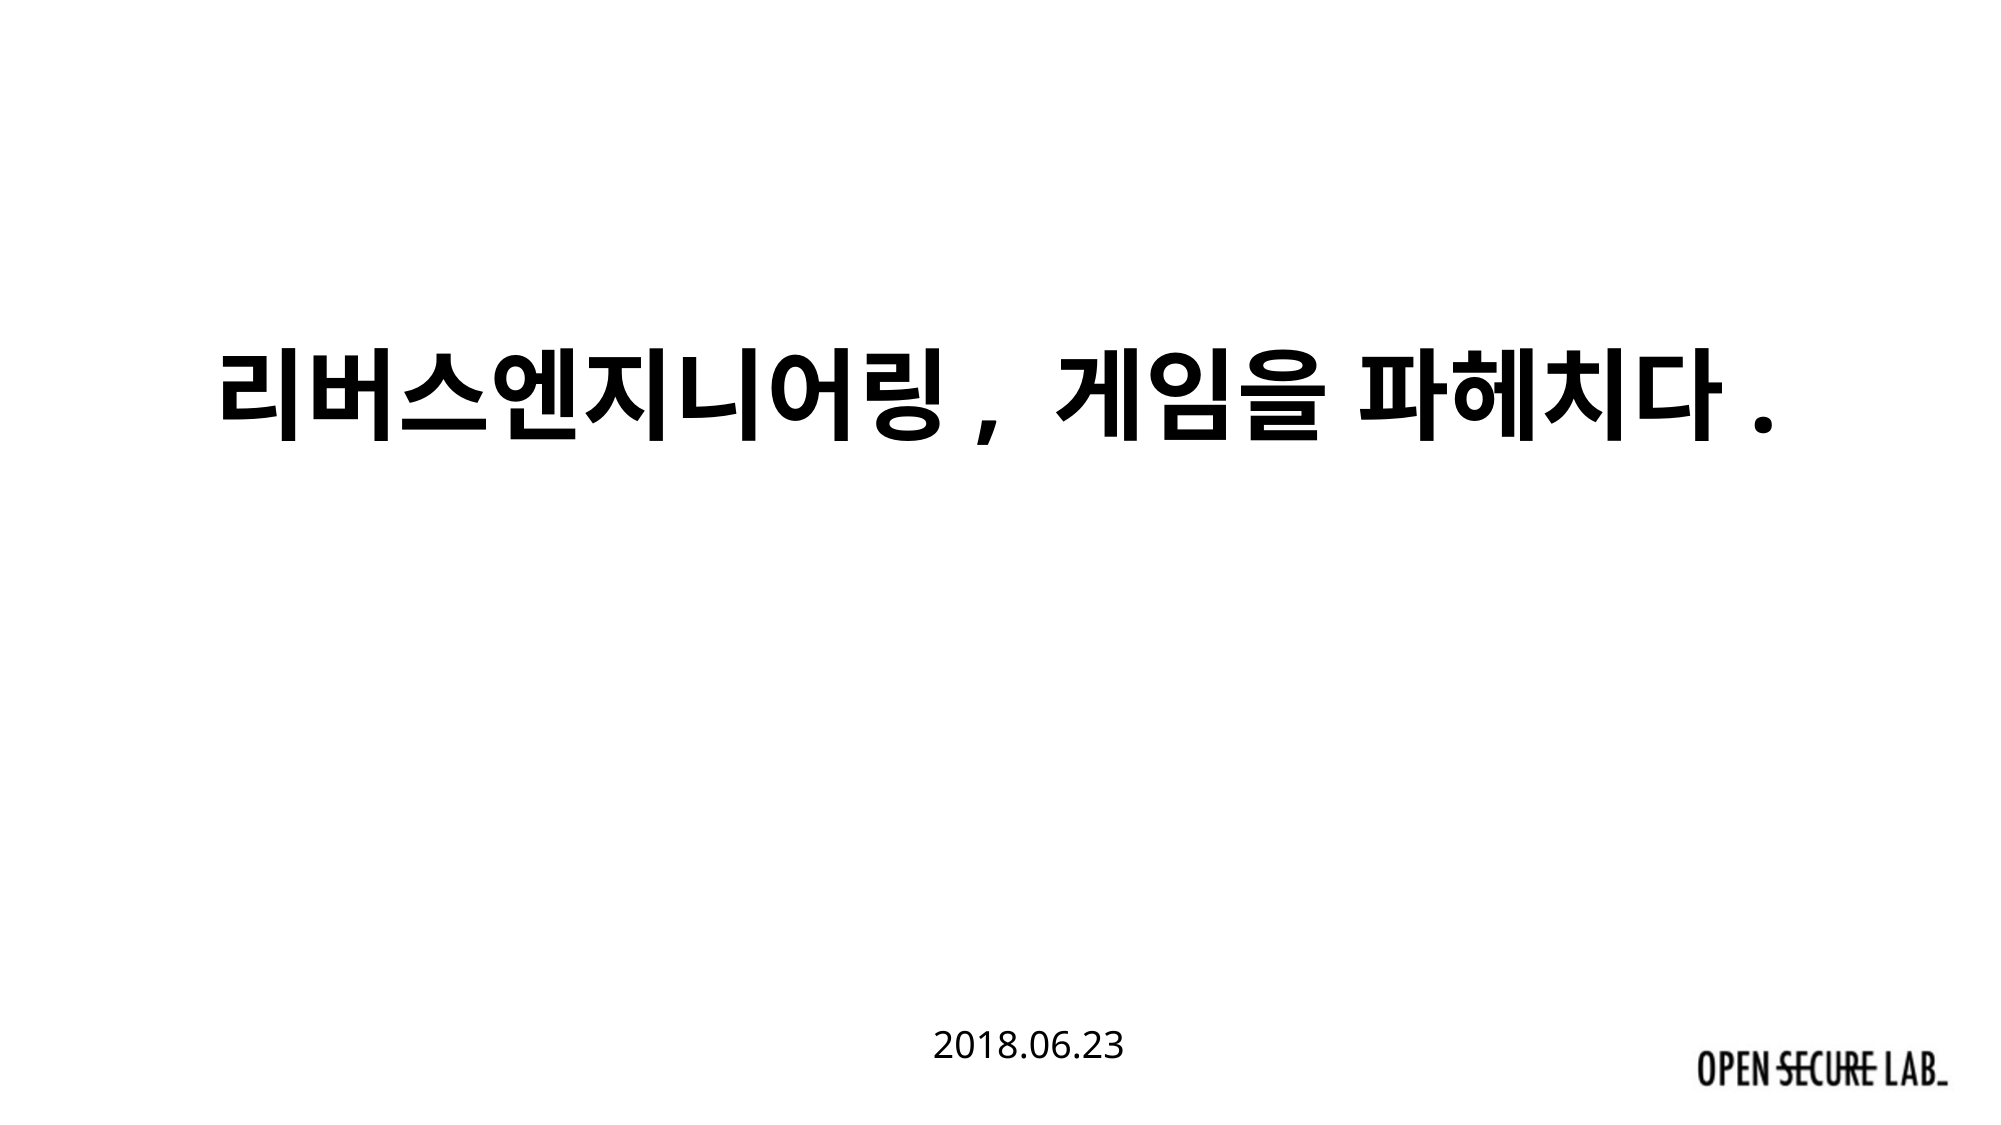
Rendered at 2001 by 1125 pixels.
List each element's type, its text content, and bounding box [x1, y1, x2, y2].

text_box 리버스엔지니어링, 게임을 파헤치다. [200, 324, 1900, 460]
picture [1674, 1035, 1970, 1107]
text_box 2018.06.23 [918, 1013, 1182, 1074]
